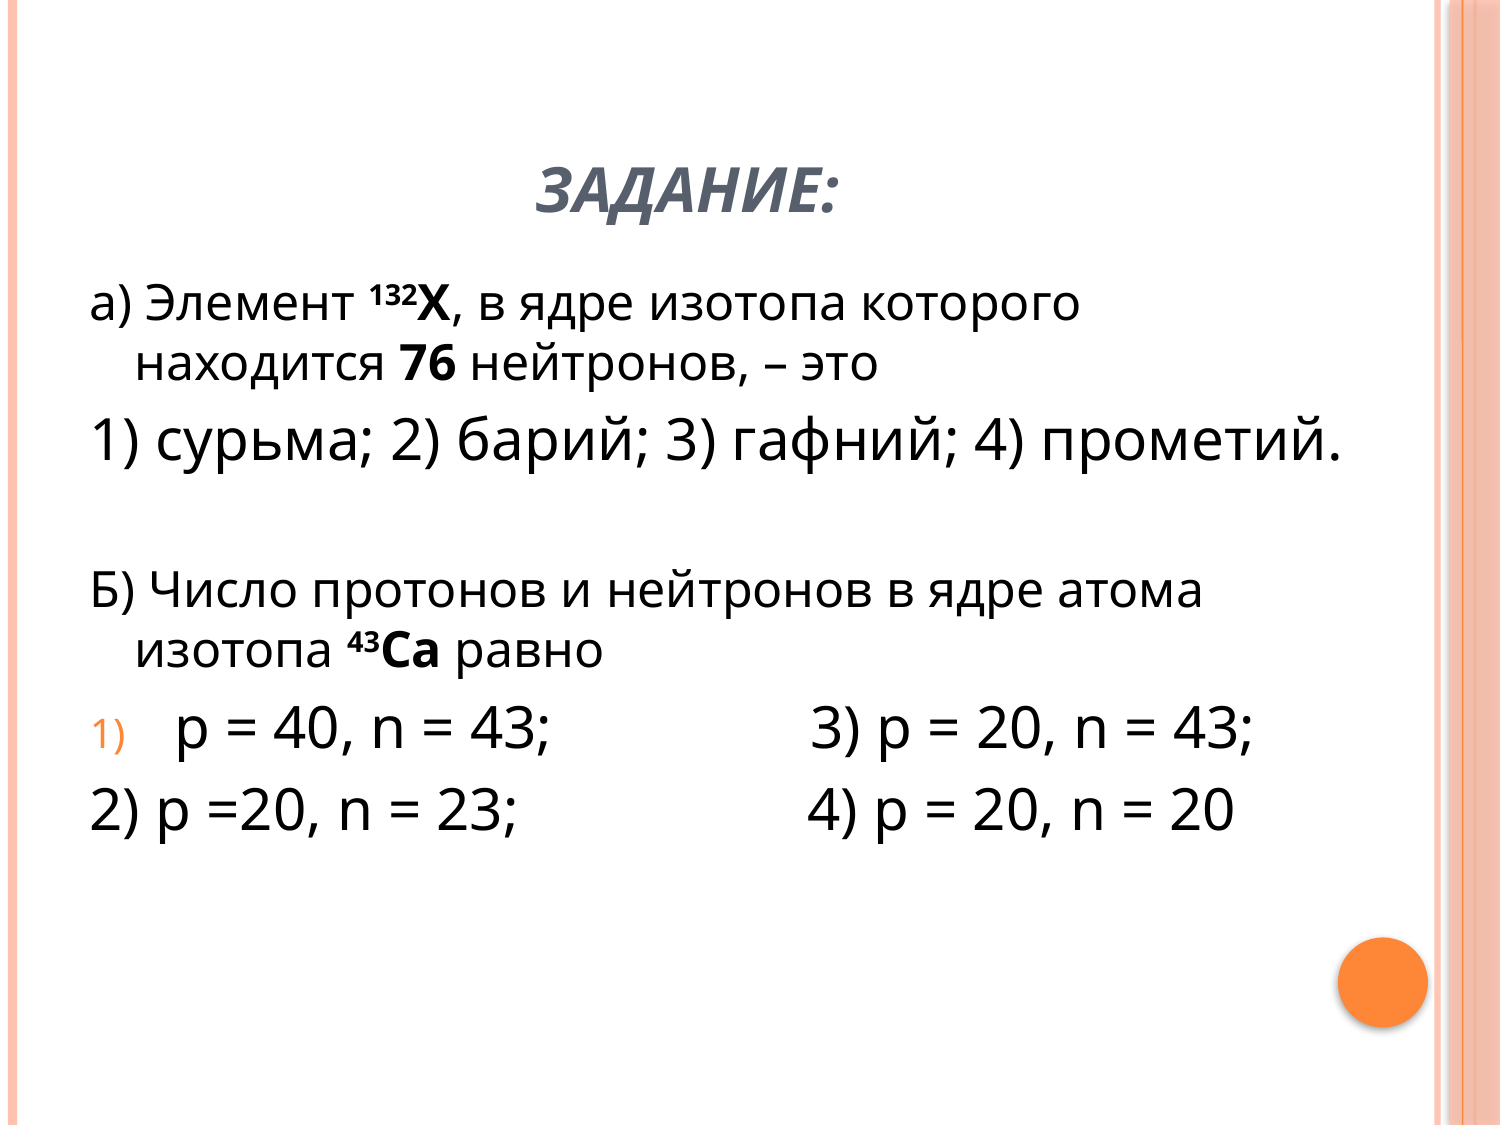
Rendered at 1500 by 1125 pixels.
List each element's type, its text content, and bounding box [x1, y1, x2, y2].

title ЗАДАНИЕ: [75, 45, 1300, 233]
list а) Элемент 132Х, в ядре изотопа которого находится 76 нейтронов, – это 1) сурьма; 2) барий; 3) гафний; 4) прометий. Б) Число протонов и нейтронов в ядре атома изотопа 43Са равно р = 40, n = 43; 3) p = 20, n = 43; 2) p =20, n = 23; 4) p = 20, n = 20 [75, 262, 1360, 1062]
